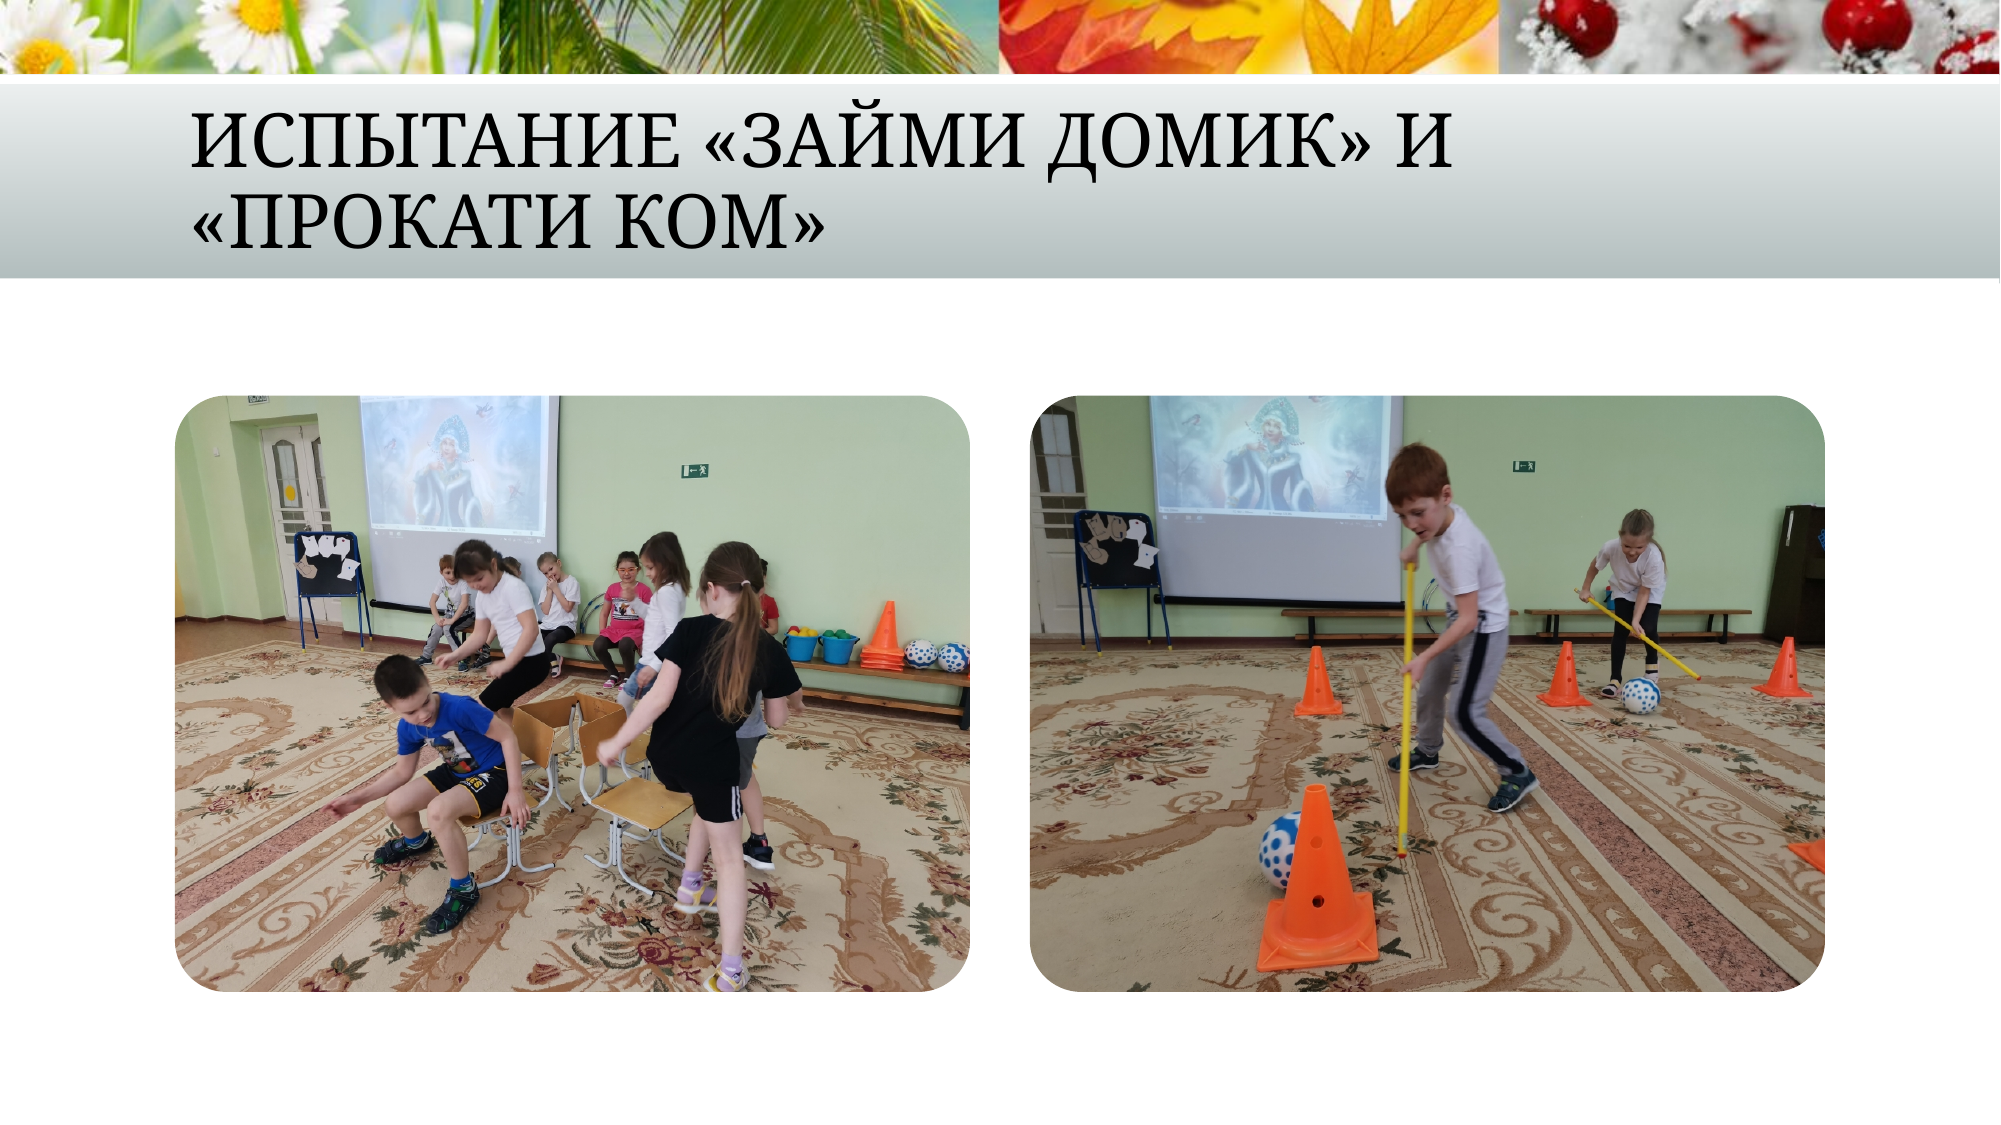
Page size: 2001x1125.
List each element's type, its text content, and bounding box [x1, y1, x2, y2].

title Испытание «Займи домик» и «Прокати ком» [174, 92, 1825, 273]
picture [0, 0, 2000, 74]
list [1029, 395, 1825, 992]
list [174, 395, 971, 992]
